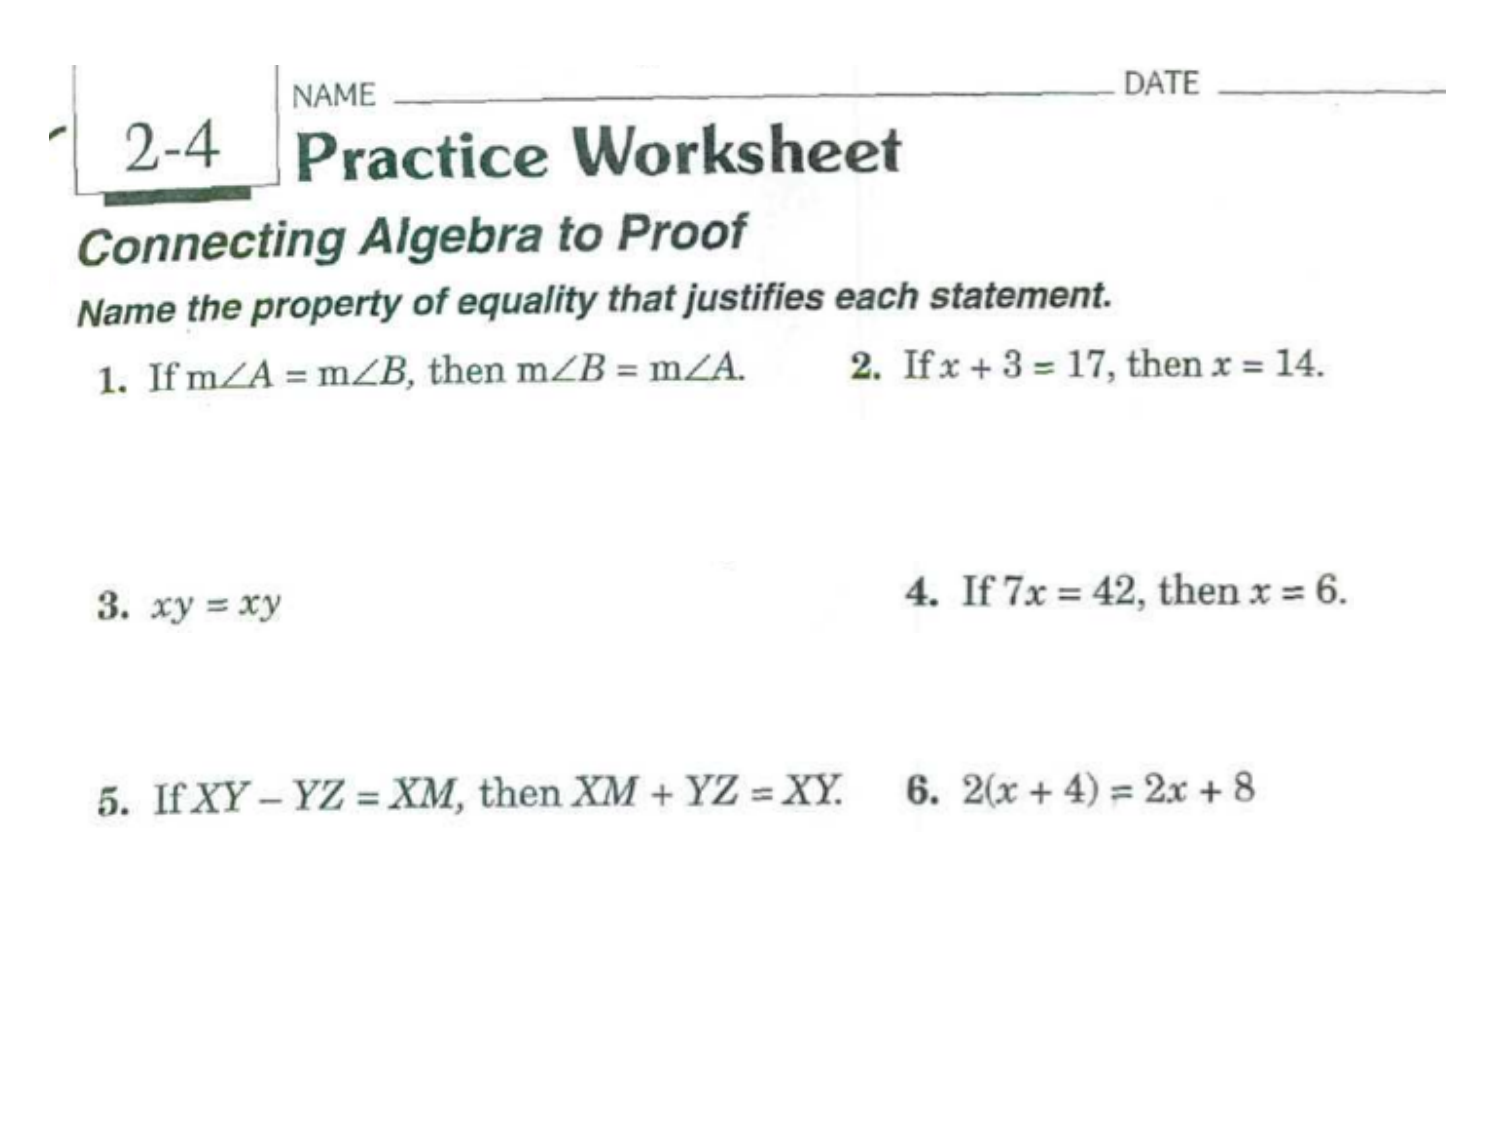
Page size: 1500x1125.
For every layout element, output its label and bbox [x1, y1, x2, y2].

picture [74, 757, 1280, 832]
picture [84, 561, 1354, 633]
picture [49, 65, 1446, 420]
